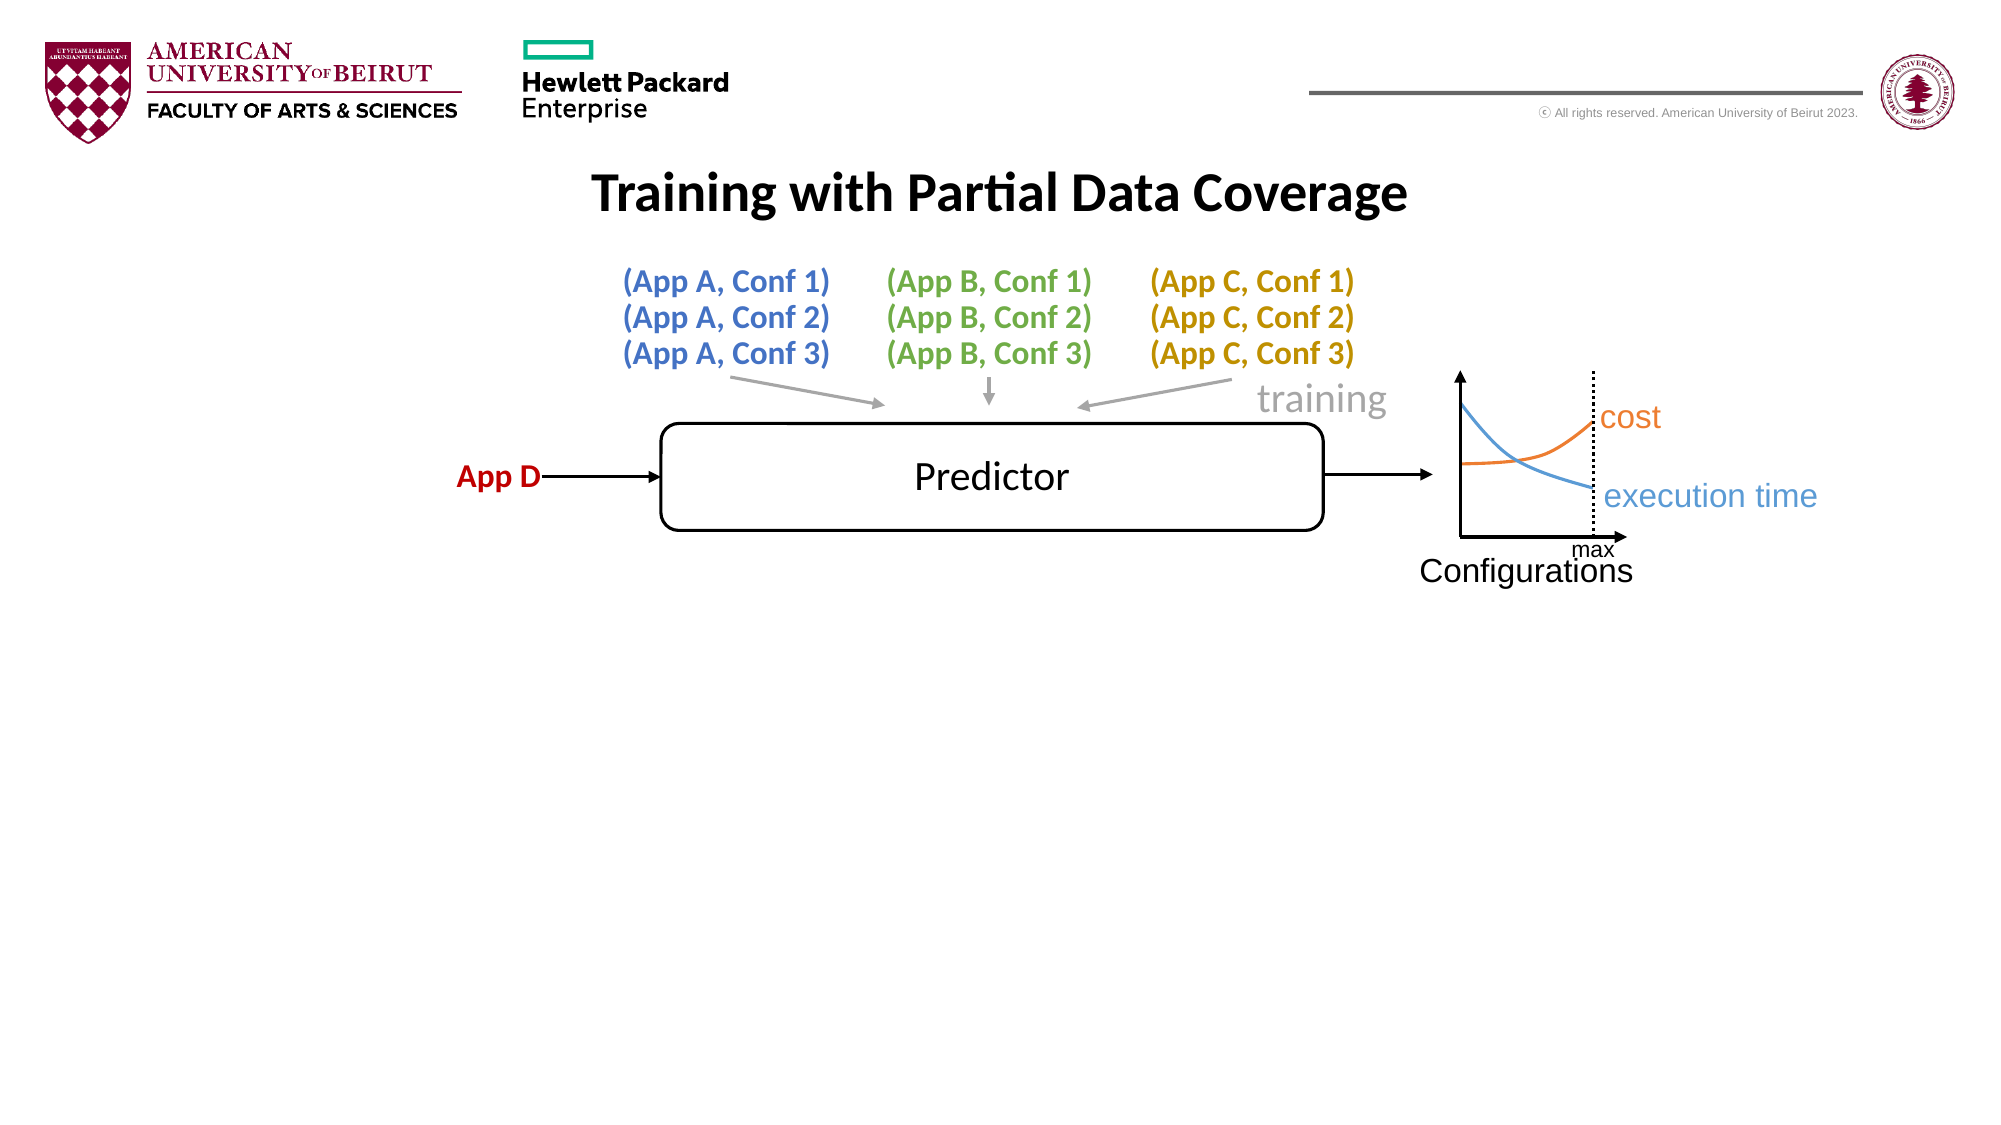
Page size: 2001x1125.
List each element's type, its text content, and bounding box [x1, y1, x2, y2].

list Training with Partial Data Coverage [17, 155, 1983, 231]
picture [45, 42, 462, 144]
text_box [455, 264, 1820, 590]
